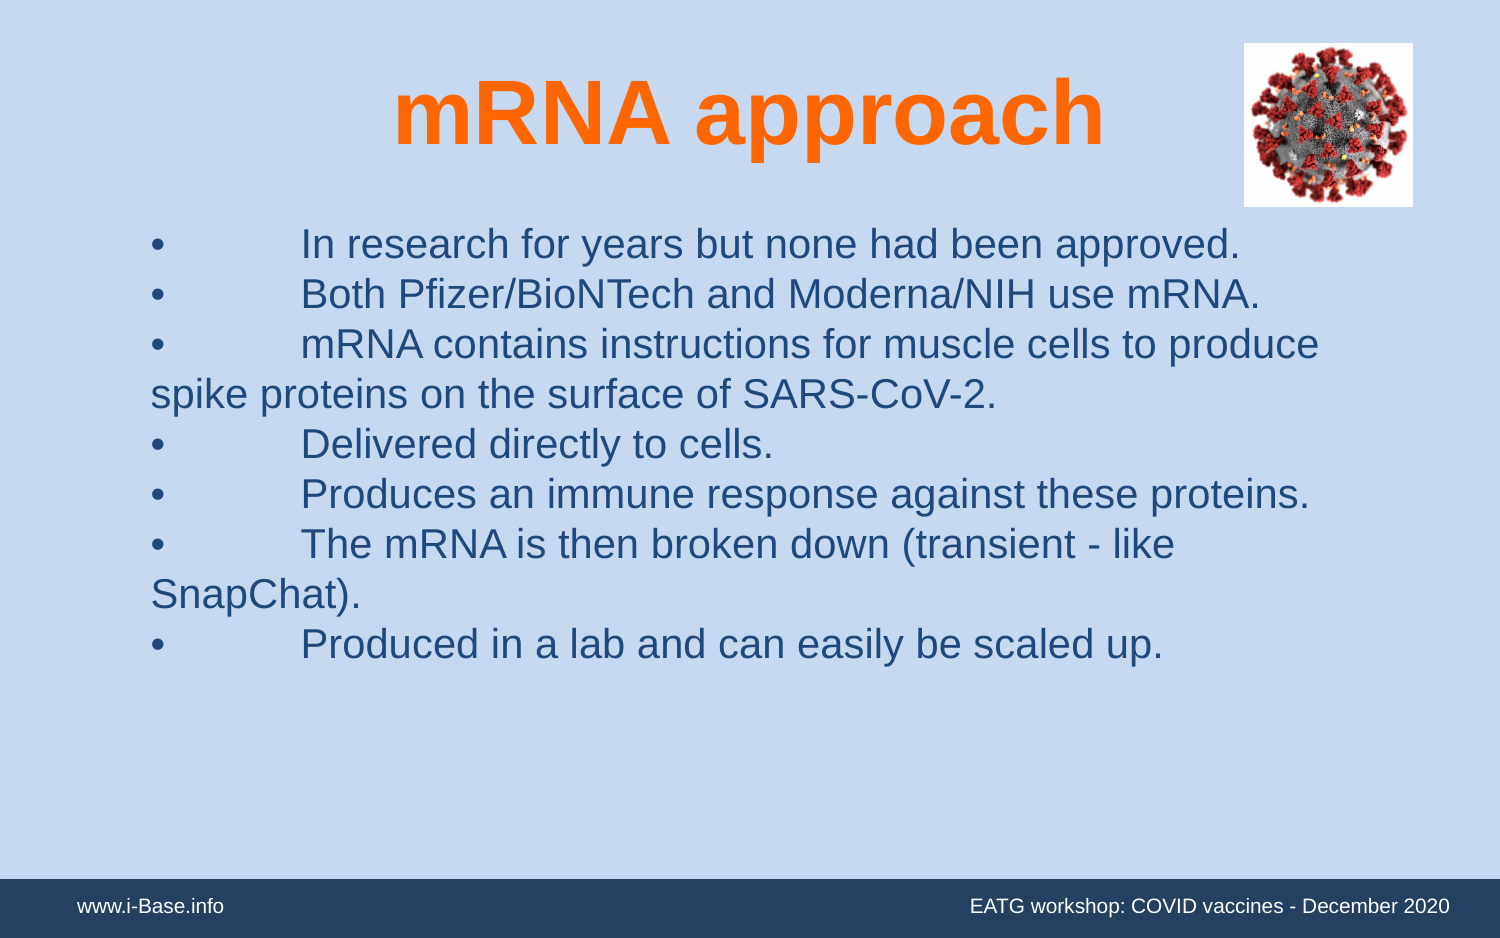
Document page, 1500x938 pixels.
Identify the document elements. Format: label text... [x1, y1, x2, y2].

picture [1244, 43, 1414, 208]
subtitle • In research for years but none had been approved. • Both Pfizer/BioNTech and Moderna/NIH use mRNA. • mRNA contains instructions for muscle cells to produce spike proteins on the surface of SARS-CoV-2. • Delivered directly to cells. • Produces an immune response against these proteins. • The mRNA is then broken down (transient - like SnapChat). • Produced in a lab and can easily be scaled up. [135, 209, 1370, 859]
title mRNA approach [112, 45, 1240, 174]
